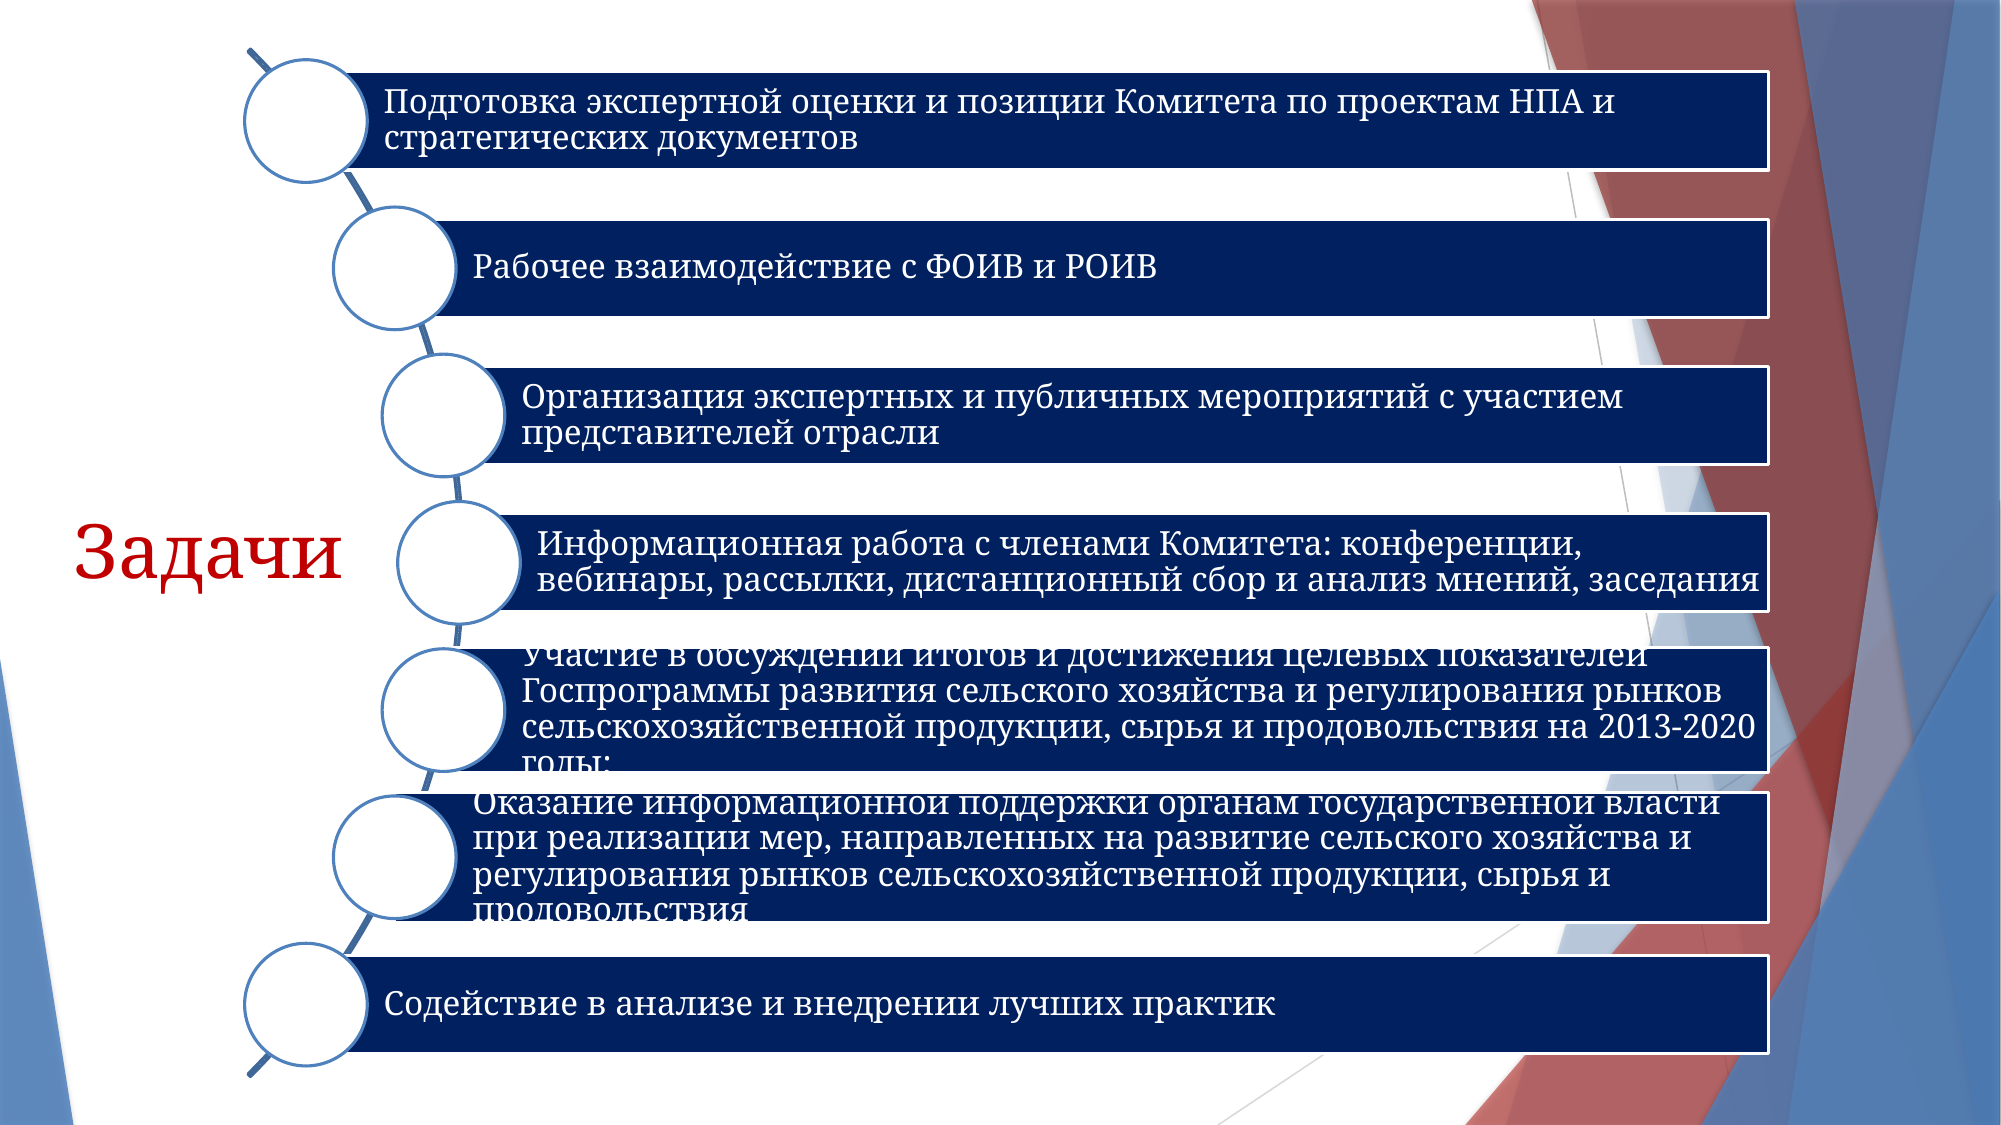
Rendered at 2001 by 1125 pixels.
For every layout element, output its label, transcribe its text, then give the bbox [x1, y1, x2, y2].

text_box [229, 22, 1784, 1104]
title Задачи [58, 496, 224, 611]
